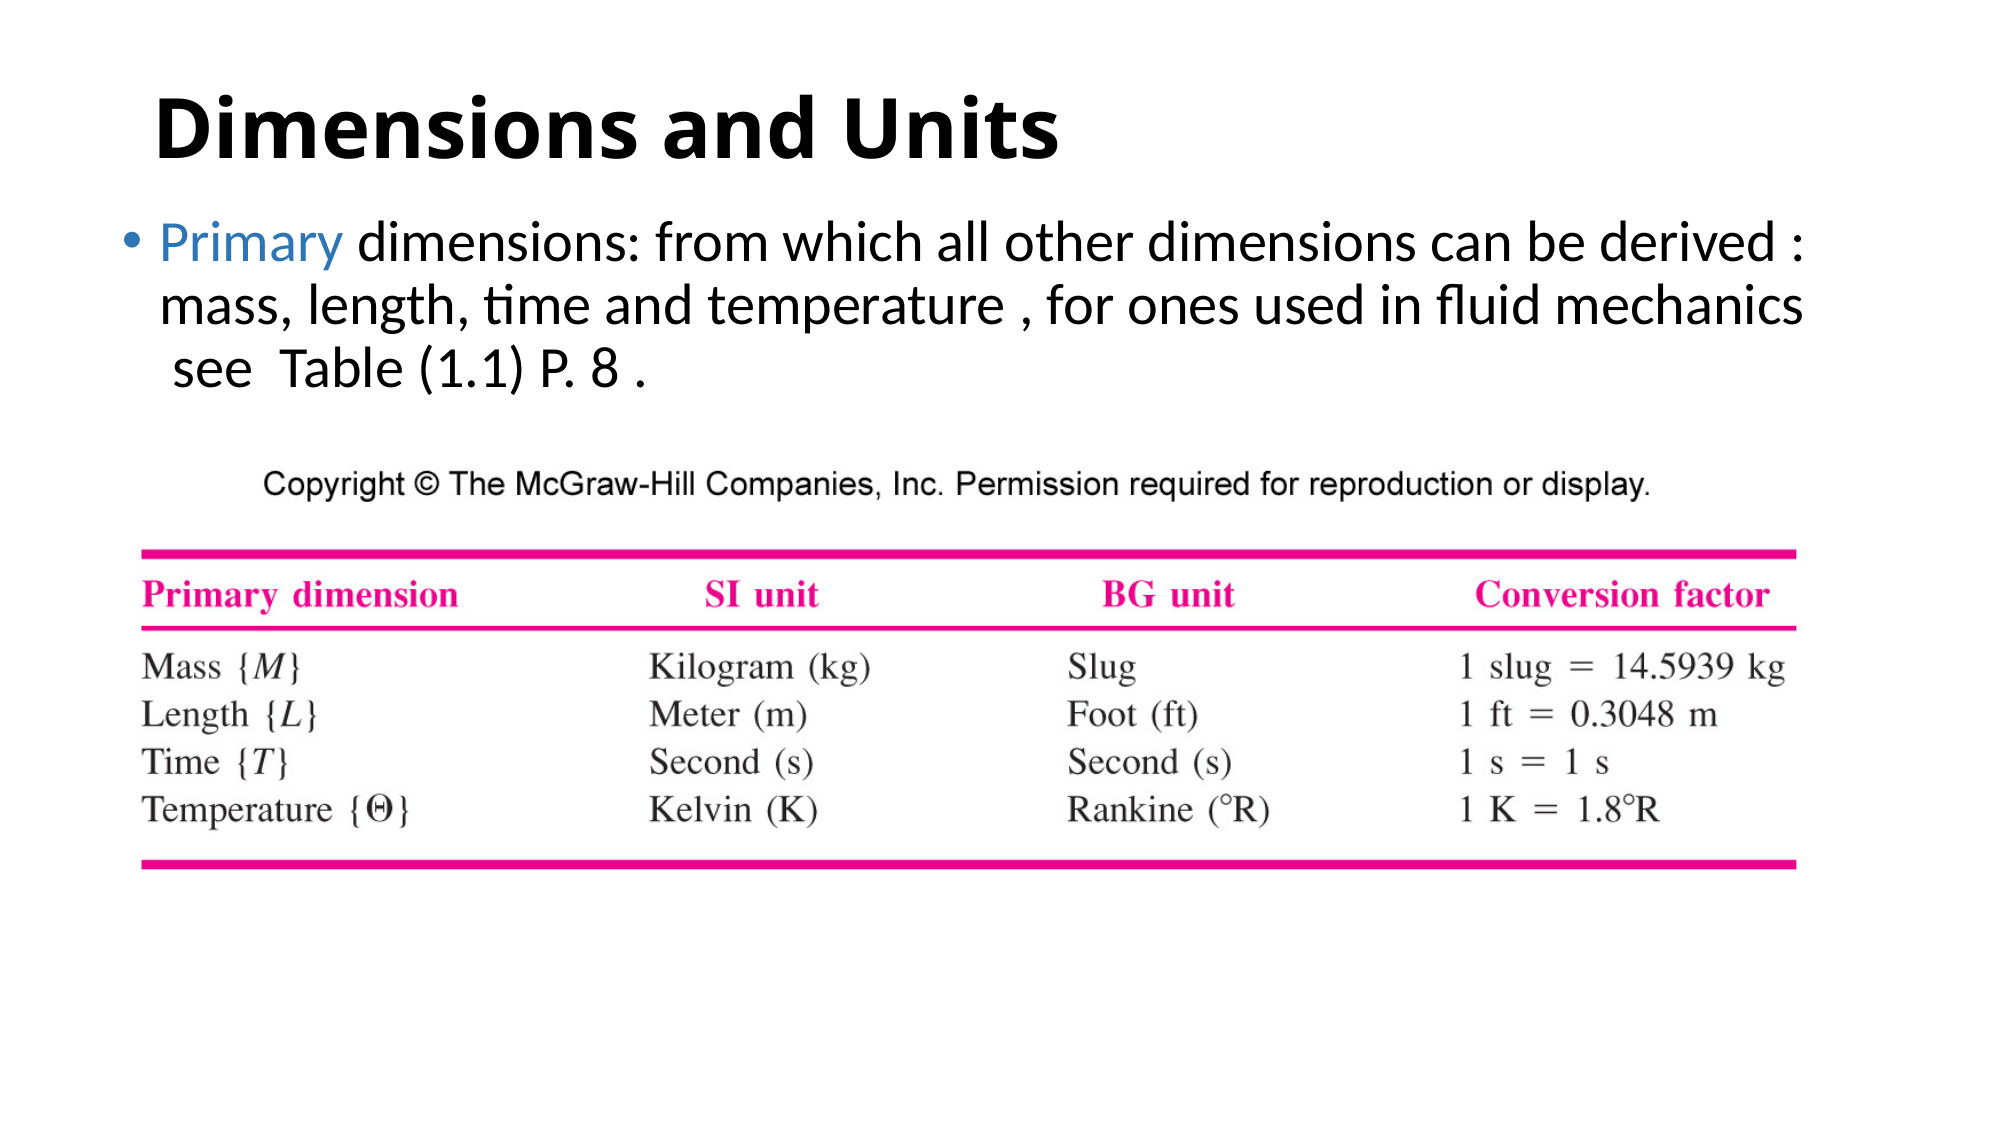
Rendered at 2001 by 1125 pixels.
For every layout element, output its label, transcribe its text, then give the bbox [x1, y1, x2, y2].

list Primary dimensions: from which all other dimensions can be derived : mass, length, time and temperature , for ones used in fluid mechanics see Table (1.1) P. 8 . [106, 203, 1832, 918]
picture [137, 456, 1801, 874]
title Dimensions and Units [137, 59, 1863, 204]
